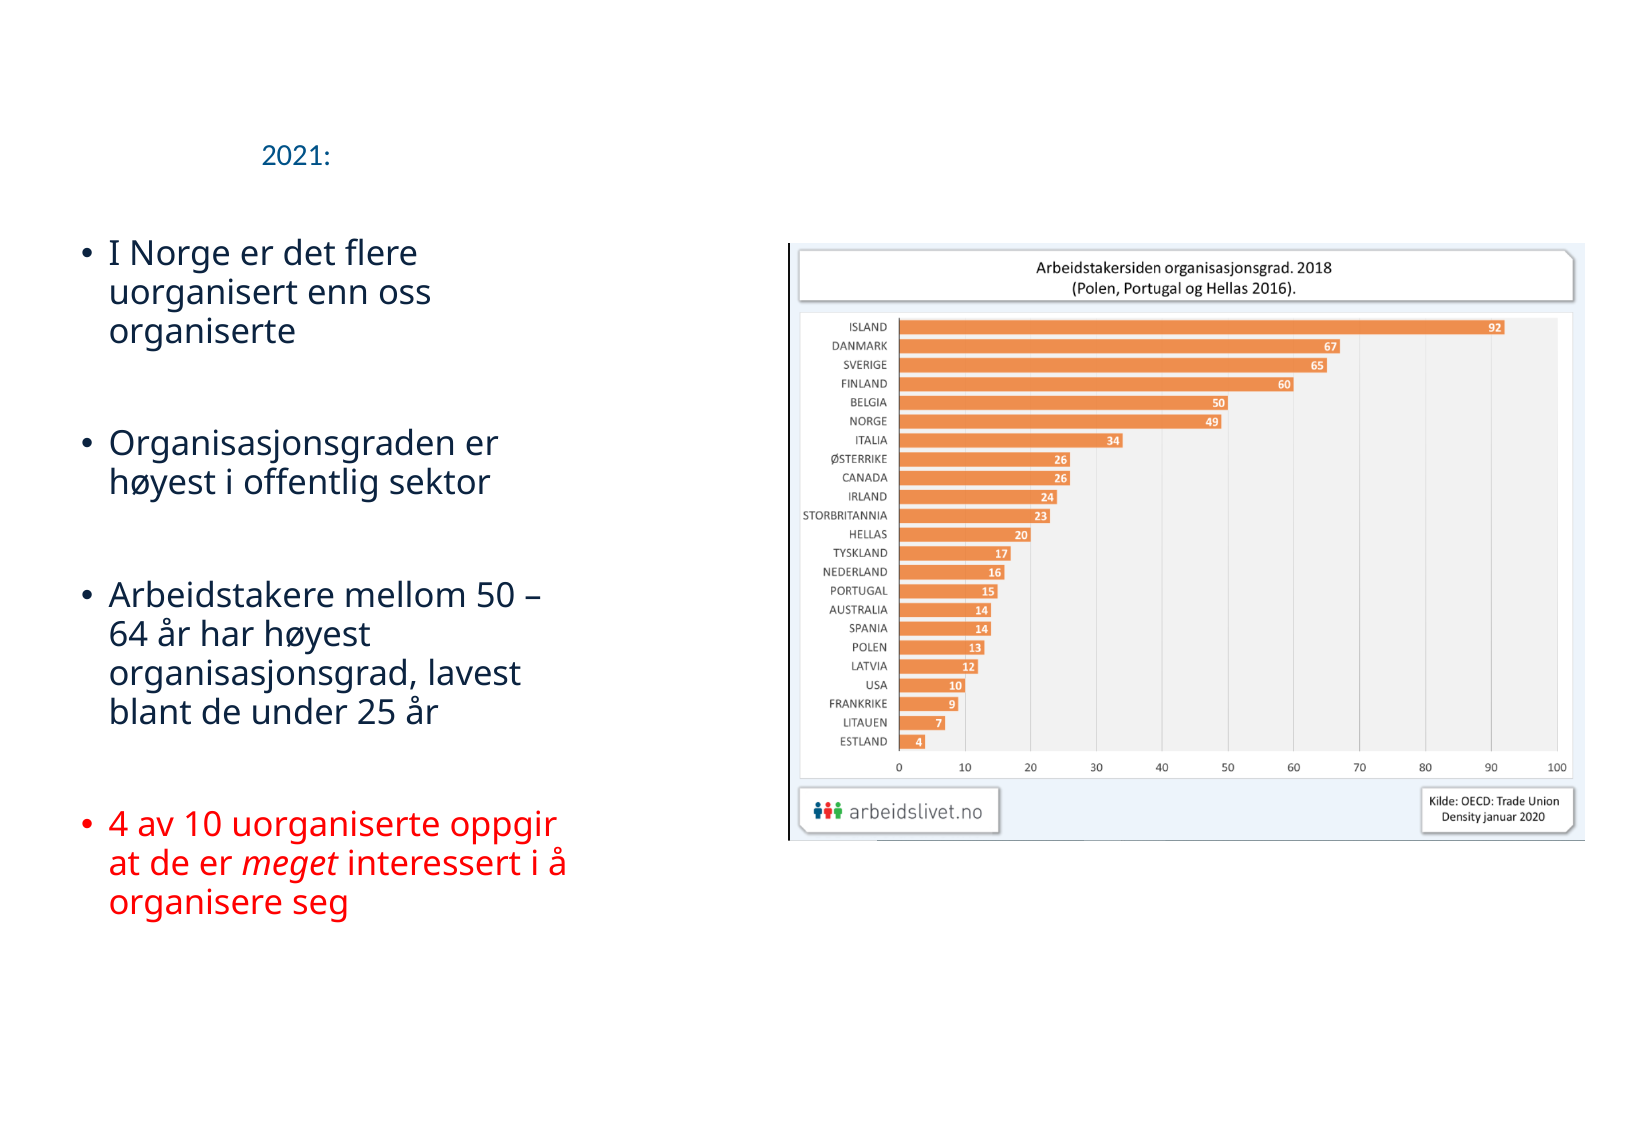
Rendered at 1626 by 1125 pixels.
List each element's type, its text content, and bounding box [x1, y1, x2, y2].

list I Norge er det flere uorganisert enn oss organiserte Organisasjonsgraden er høyest i offentlig sektor Arbeidstakere mellom 50 – 64 år har høyest organisasjonsgrad, lavest blant de under 25 år 4 av 10 uorganiserte oppgir at de er meget interessert i å organisere seg [66, 226, 601, 935]
text_box 2021: [246, 127, 765, 180]
picture [788, 243, 1585, 841]
